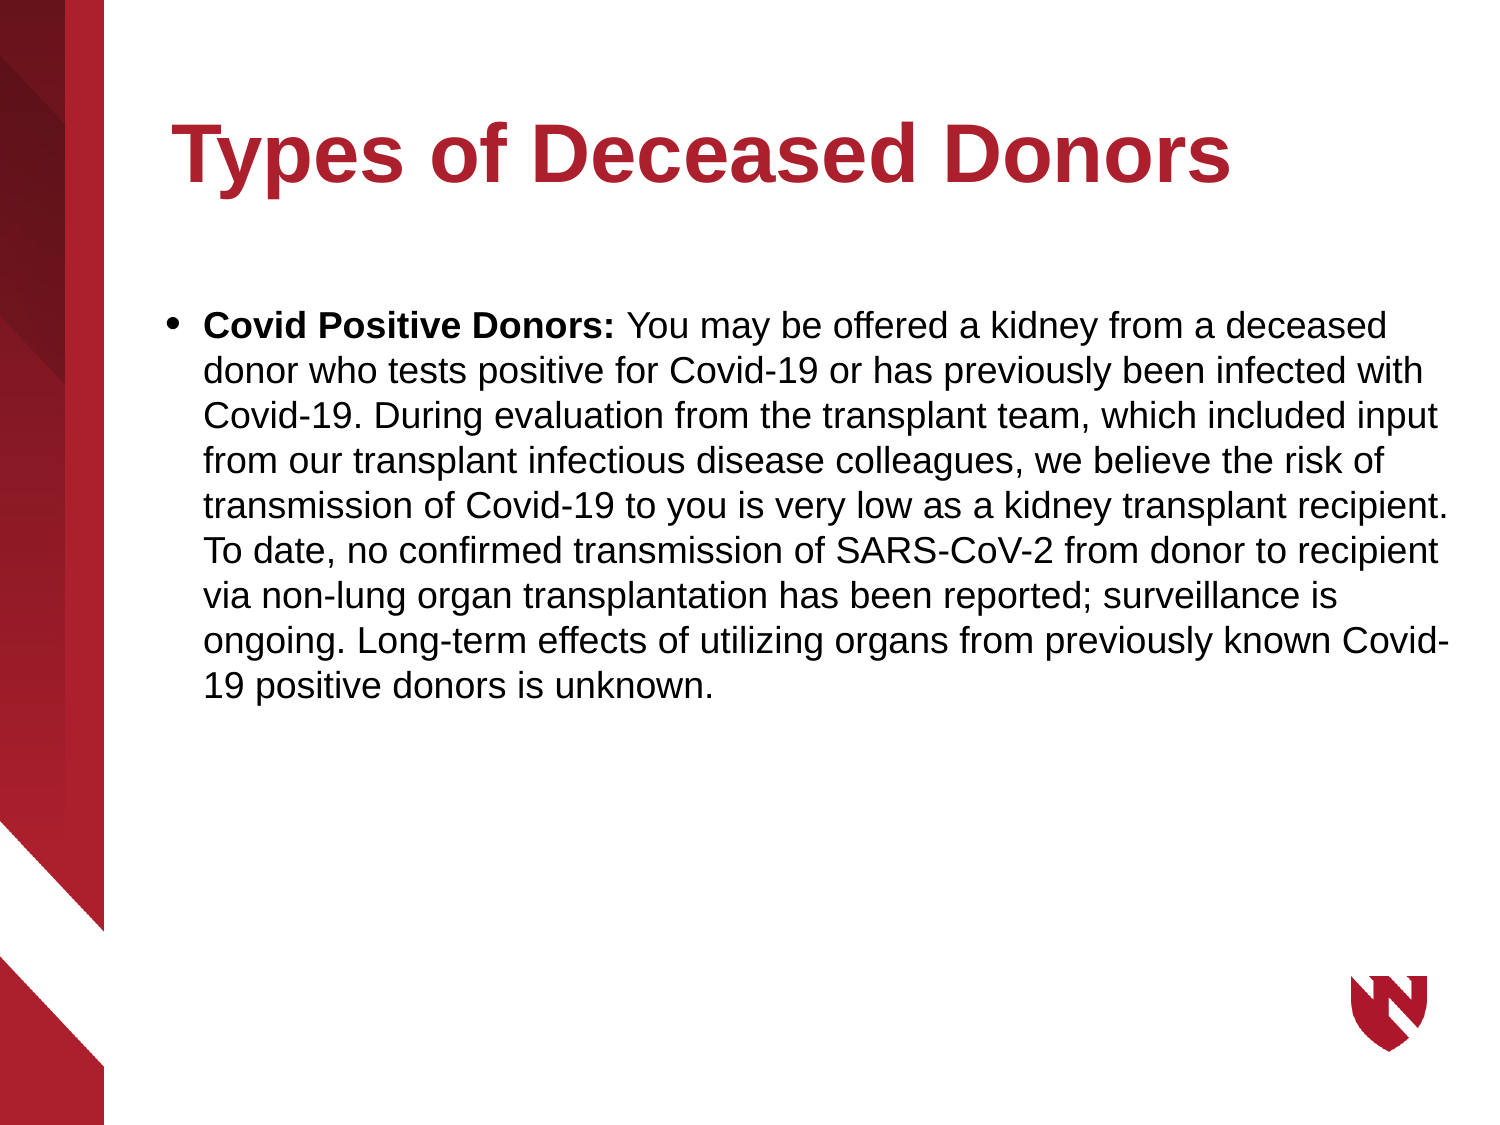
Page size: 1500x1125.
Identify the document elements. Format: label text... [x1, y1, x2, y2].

picture [0, 0, 1500, 1125]
list Covid Positive Donors: You may be offered a kidney from a deceased donor who tests positive for Covid-19 or has previously been infected with Covid-19. During evaluation from the transplant team, which included input from our transplant infectious disease colleagues, we believe the risk of transmission of Covid-19 to you is very low as a kidney transplant recipient. To date, no confirmed transmission of SARS-CoV-2 from donor to recipient via non-lung organ transplantation has been reported; surveillance is ongoing. Long-term effects of utilizing organs from previously known Covid-19 positive donors is unknown. [150, 293, 1500, 1014]
title Types of Deceased Donors [156, 62, 1405, 201]
